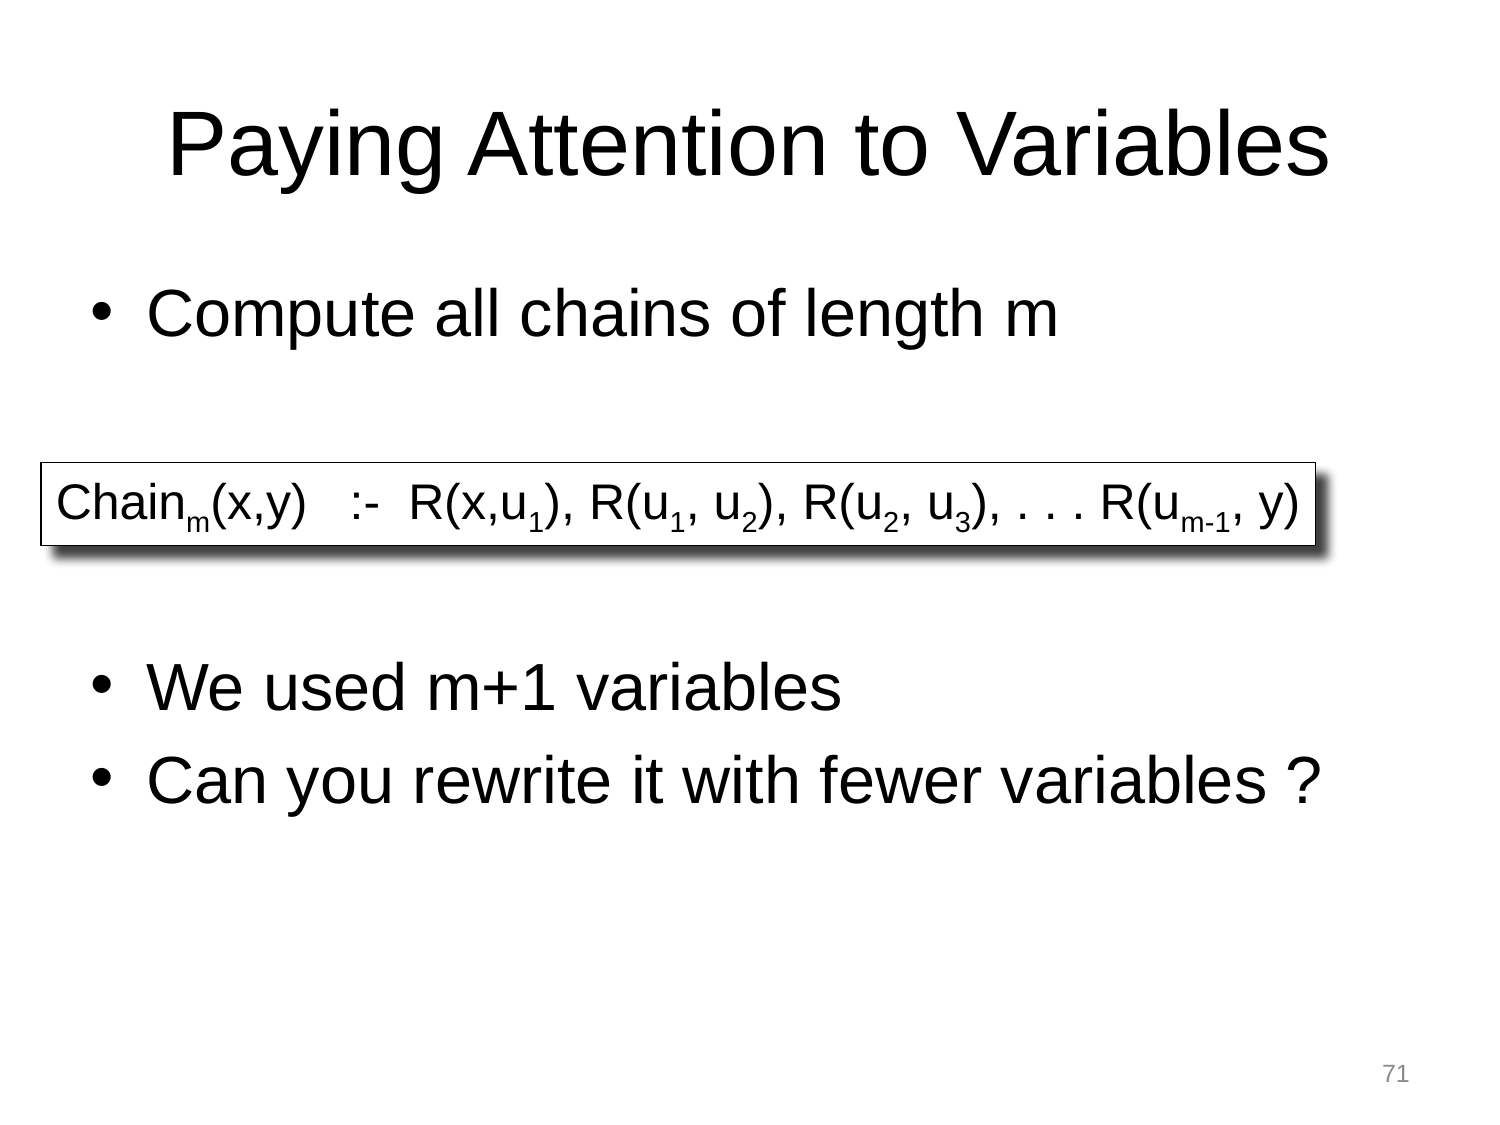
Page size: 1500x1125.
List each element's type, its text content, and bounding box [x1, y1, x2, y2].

text_box Chainm(x,y) :- R(x,u1), R(u1, u2), R(u2, u3), . . . R(um-1, y) [41, 462, 1316, 546]
list Compute all chains of length m We used m+1 variables Can you rewrite it with fewer variables ? [75, 262, 1425, 1005]
title Paying Attention to Variables [75, 45, 1425, 233]
slide_number 71 [1074, 1042, 1425, 1103]
